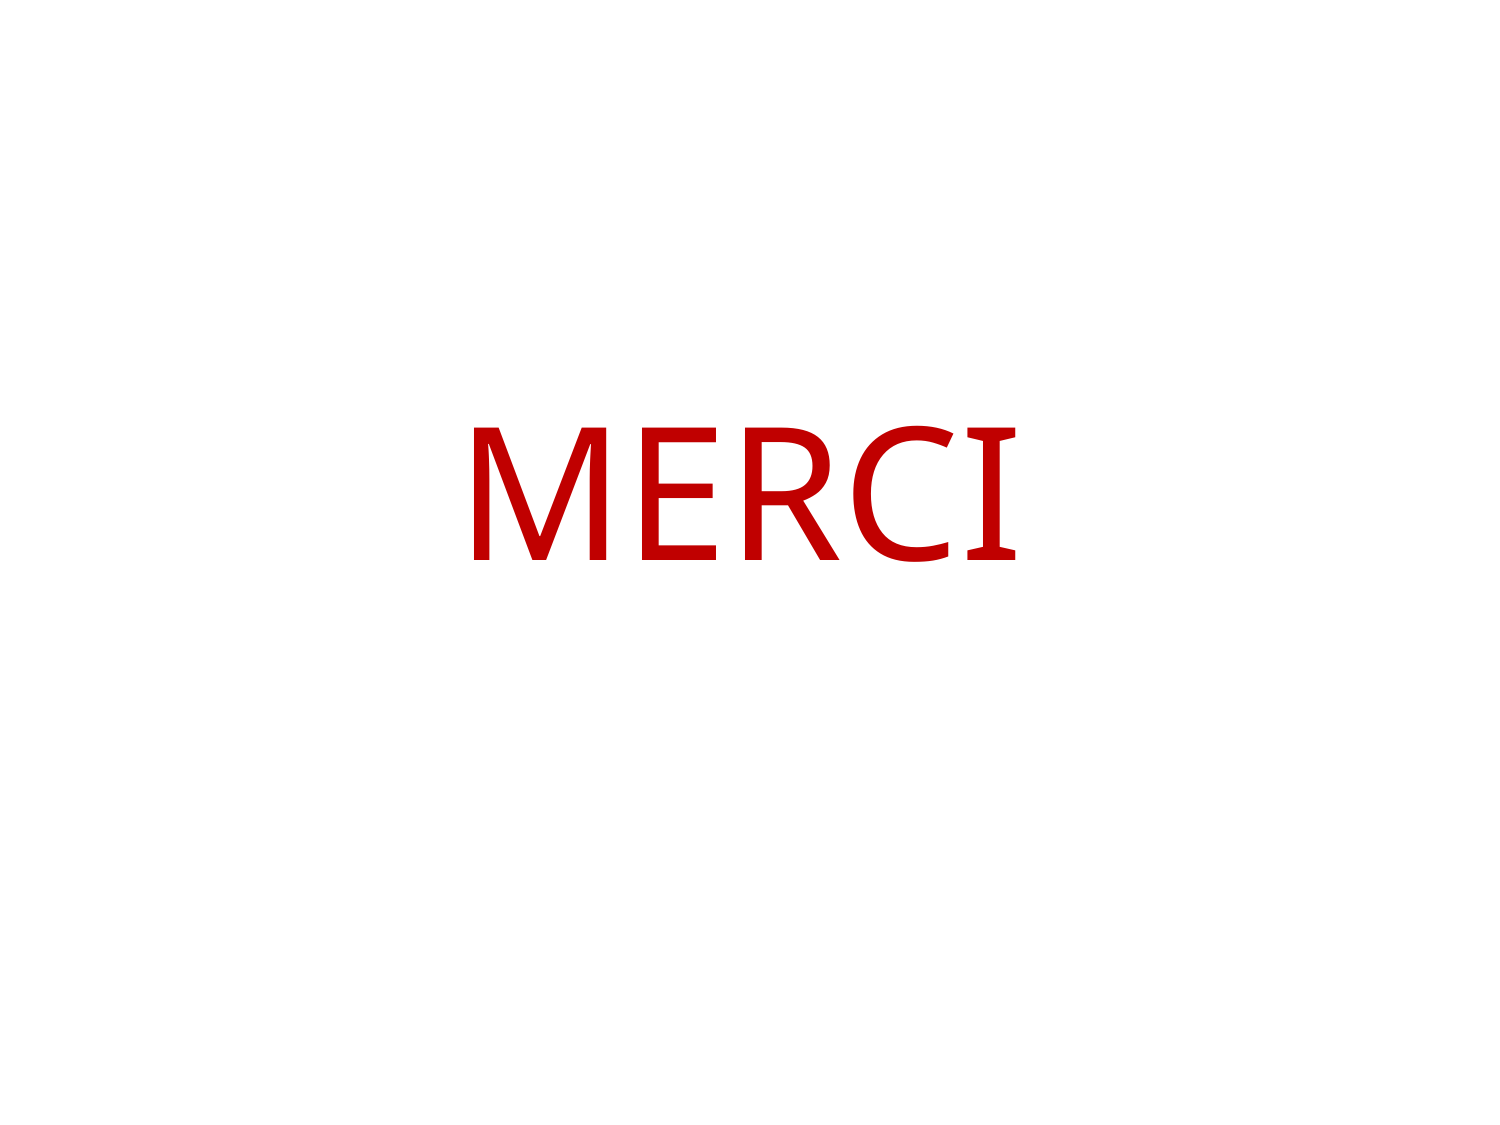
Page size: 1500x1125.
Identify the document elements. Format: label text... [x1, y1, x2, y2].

title MERCI [64, 351, 1415, 621]
